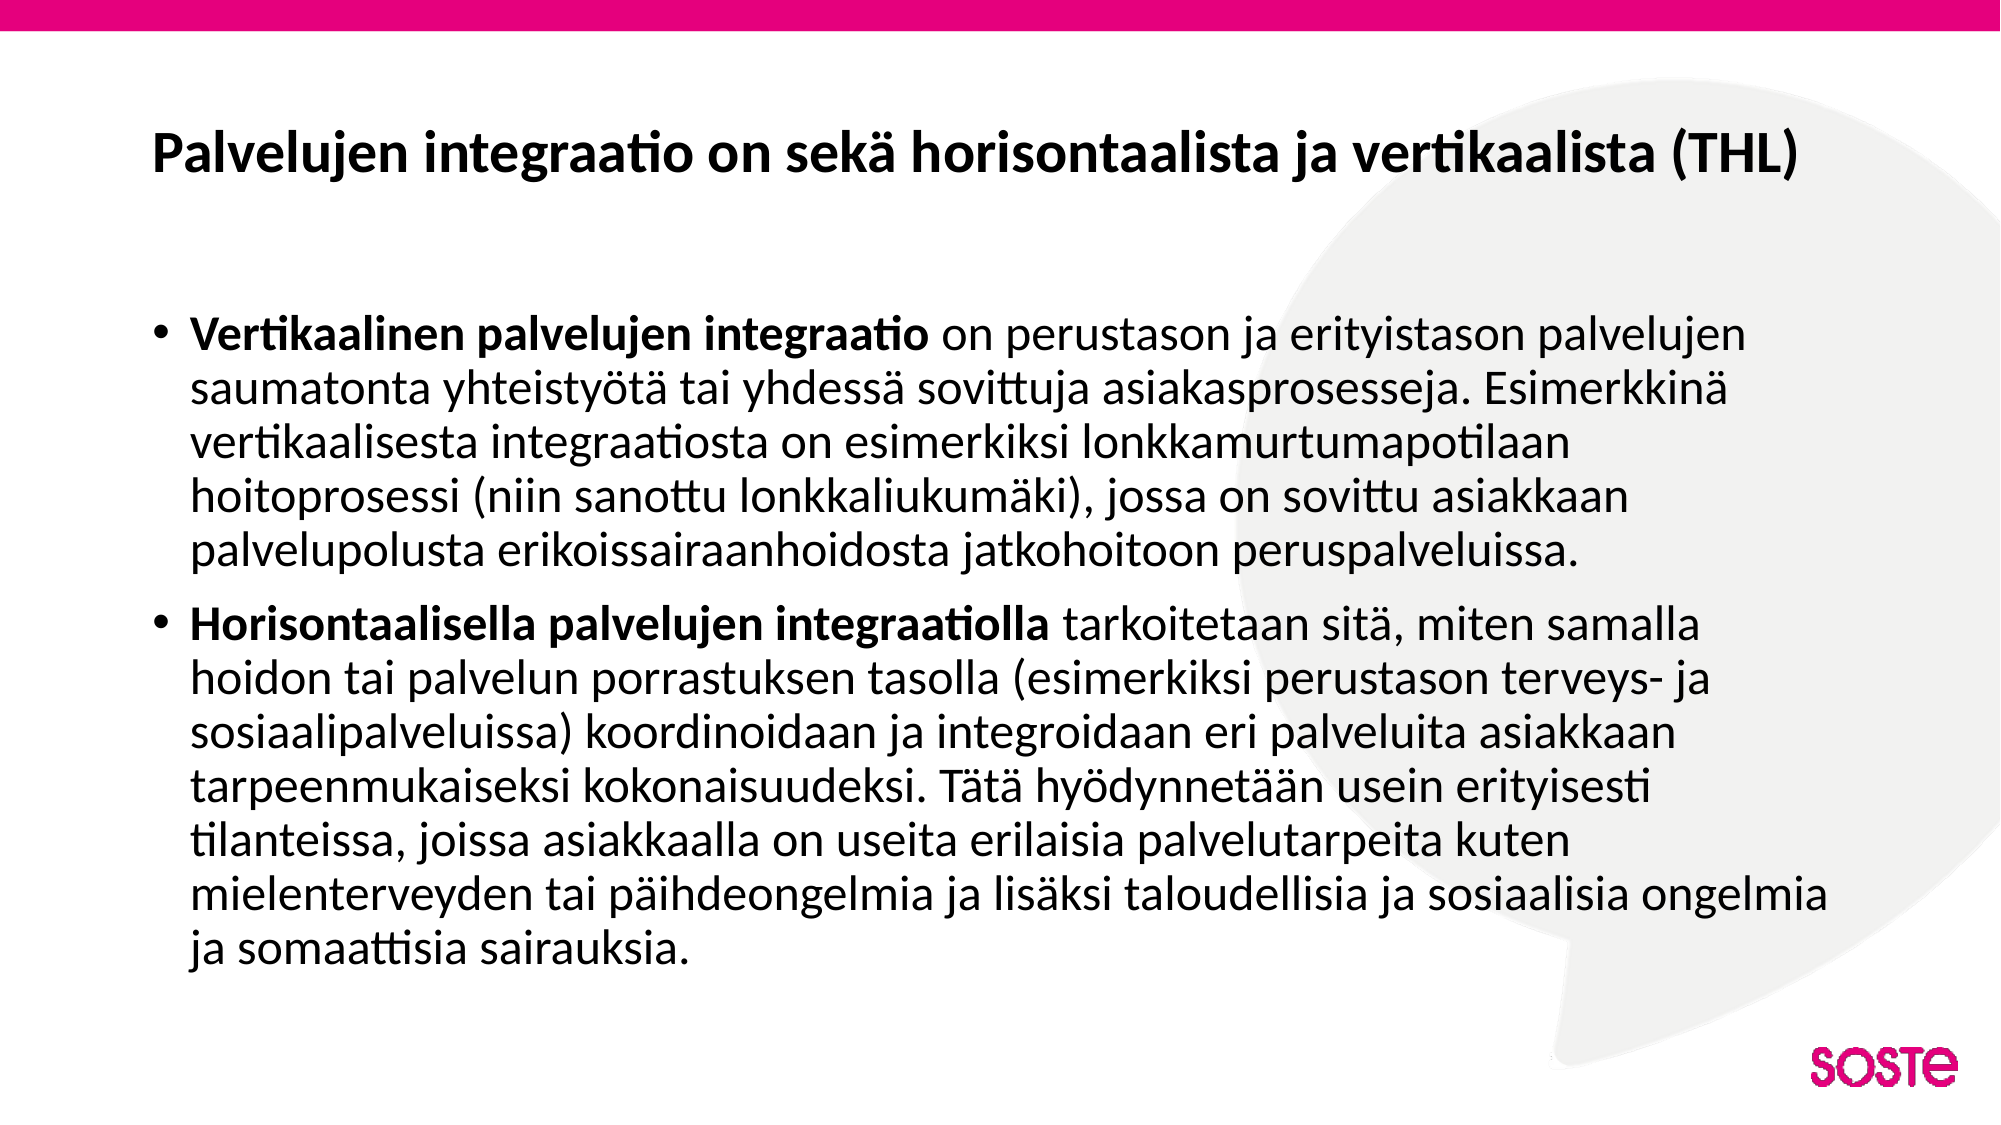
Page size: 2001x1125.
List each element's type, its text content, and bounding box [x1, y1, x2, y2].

list Vertikaalinen palvelujen integraatio on perustason ja erityistason palvelujen saumatonta yhteistyötä tai yhdessä sovittuja asiakasprosesseja. Esimerkkinä vertikaalisesta integraatiosta on esimerkiksi lonkkamurtumapotilaan hoitoprosessi (niin sanottu lonkkaliukumäki), jossa on sovittu asiakkaan palvelupolusta erikoissairaanhoidosta jatkohoitoon peruspalveluissa. Horisontaalisella palvelujen integraatiolla tarkoitetaan sitä, miten samalla hoidon tai palvelun porrastuksen tasolla (esimerkiksi perustason terveys- ja sosiaalipalveluissa) koordinoidaan ja integroidaan eri palveluita asiakkaan tarpeenmukaiseksi kokonaisuudeksi. Tätä hyödynnetään usein erityisesti tilanteissa, joissa asiakkaalla on useita erilaisia palvelutarpeita kuten mielenterveyden tai päihdeongelmia ja lisäksi taloudellisia ja sosiaalisia ongelmia ja somaattisia sairauksia. [137, 299, 1863, 1014]
picture [1222, 59, 2001, 1091]
title Palvelujen integraatio on sekä horisontaalista ja vertikaalista (THL) [137, 111, 1863, 270]
